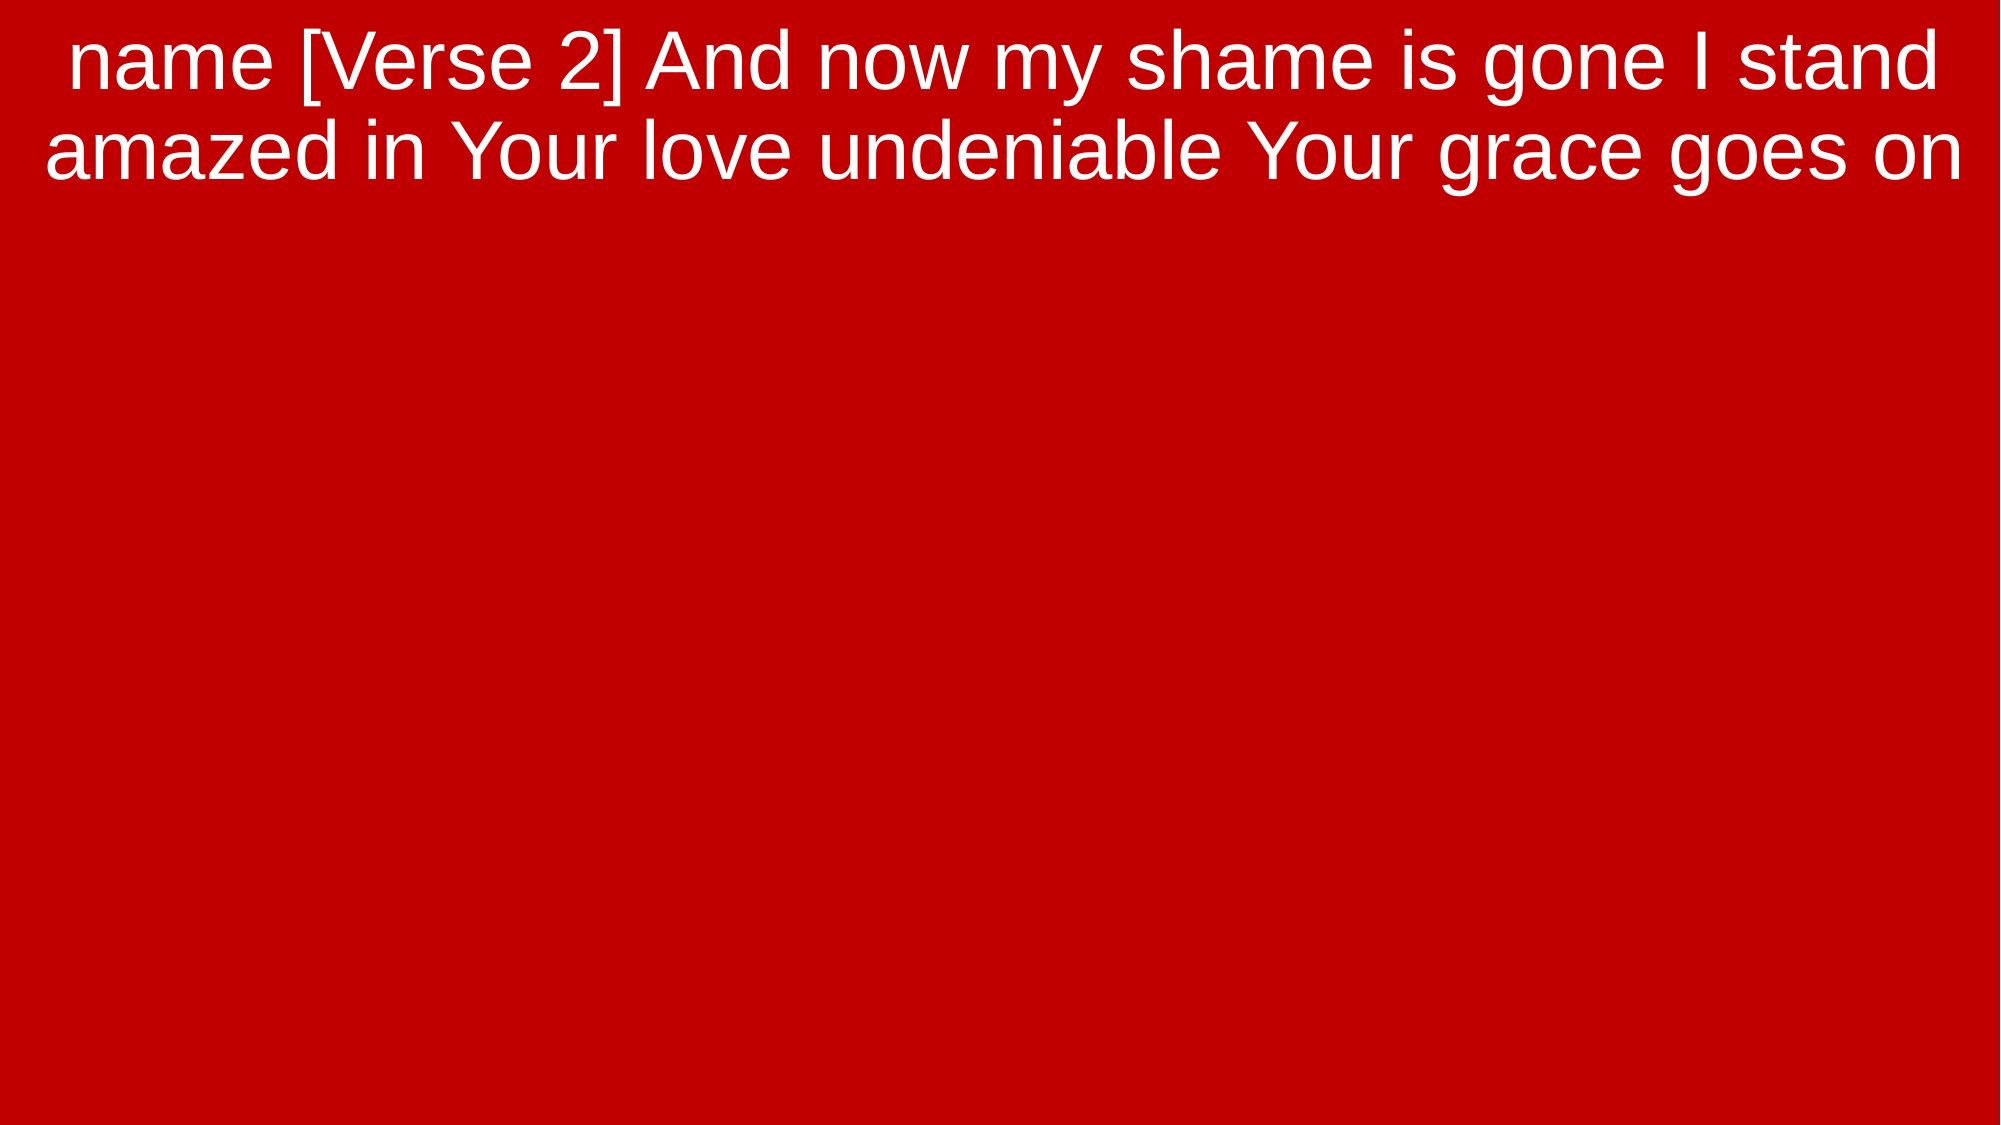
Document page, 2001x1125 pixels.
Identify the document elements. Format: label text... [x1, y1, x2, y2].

list name [Verse 2] And now my shame is gone I stand amazed in Your love undeniable Your grace goes on [10, 9, 2000, 784]
